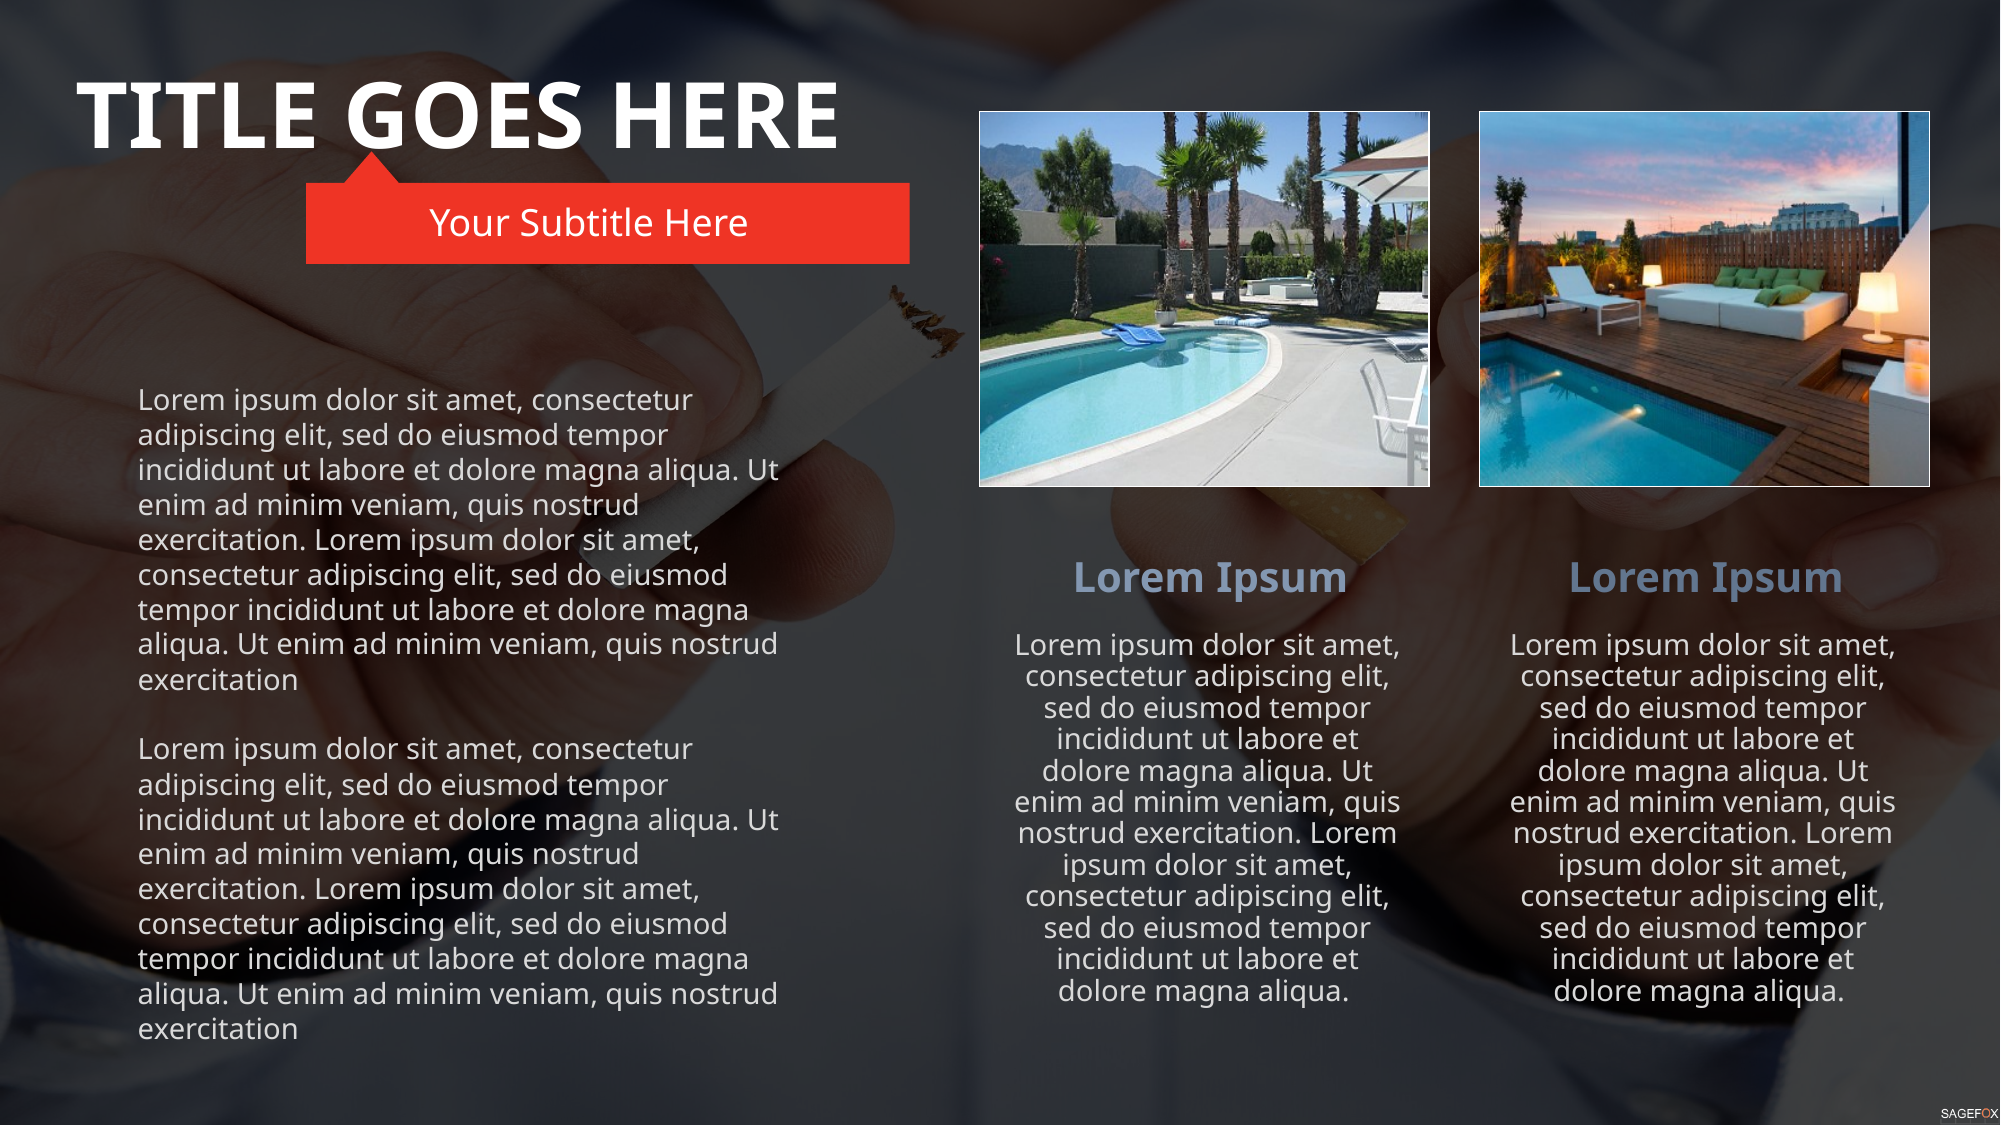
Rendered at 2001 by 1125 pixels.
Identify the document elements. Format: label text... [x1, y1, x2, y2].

text_box TITLE GOES HERE [60, 49, 965, 175]
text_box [306, 151, 910, 264]
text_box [1013, 543, 1404, 1006]
text_box [1478, 110, 1930, 487]
text_box [978, 110, 1430, 487]
picture [0, 0, 2001, 1125]
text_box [1509, 543, 1900, 1006]
text_box Lorem ipsum dolor sit amet, consectetur adipiscing elit, sed do eiusmod tempor incididunt ut labore et dolore magna aliqua. Ut enim ad minim veniam, quis nostrud exercitation. Lorem ipsum dolor sit amet, consectetur adipiscing elit, sed do eiusmod tempor incididunt ut labore et dolore magna aliqua. Ut enim ad minim veniam, quis nostrud exercitation Lorem ipsum dolor sit amet, consectetur adipiscing elit, sed do eiusmod tempor incididunt ut labore et dolore magna aliqua. Ut enim ad minim veniam, quis nostrud exercitation. Lorem ipsum dolor sit amet, consectetur adipiscing elit, sed do eiusmod tempor incididunt ut labore et dolore magna aliqua. Ut enim ad minim veniam, quis nostrud exercitation [122, 373, 798, 1125]
